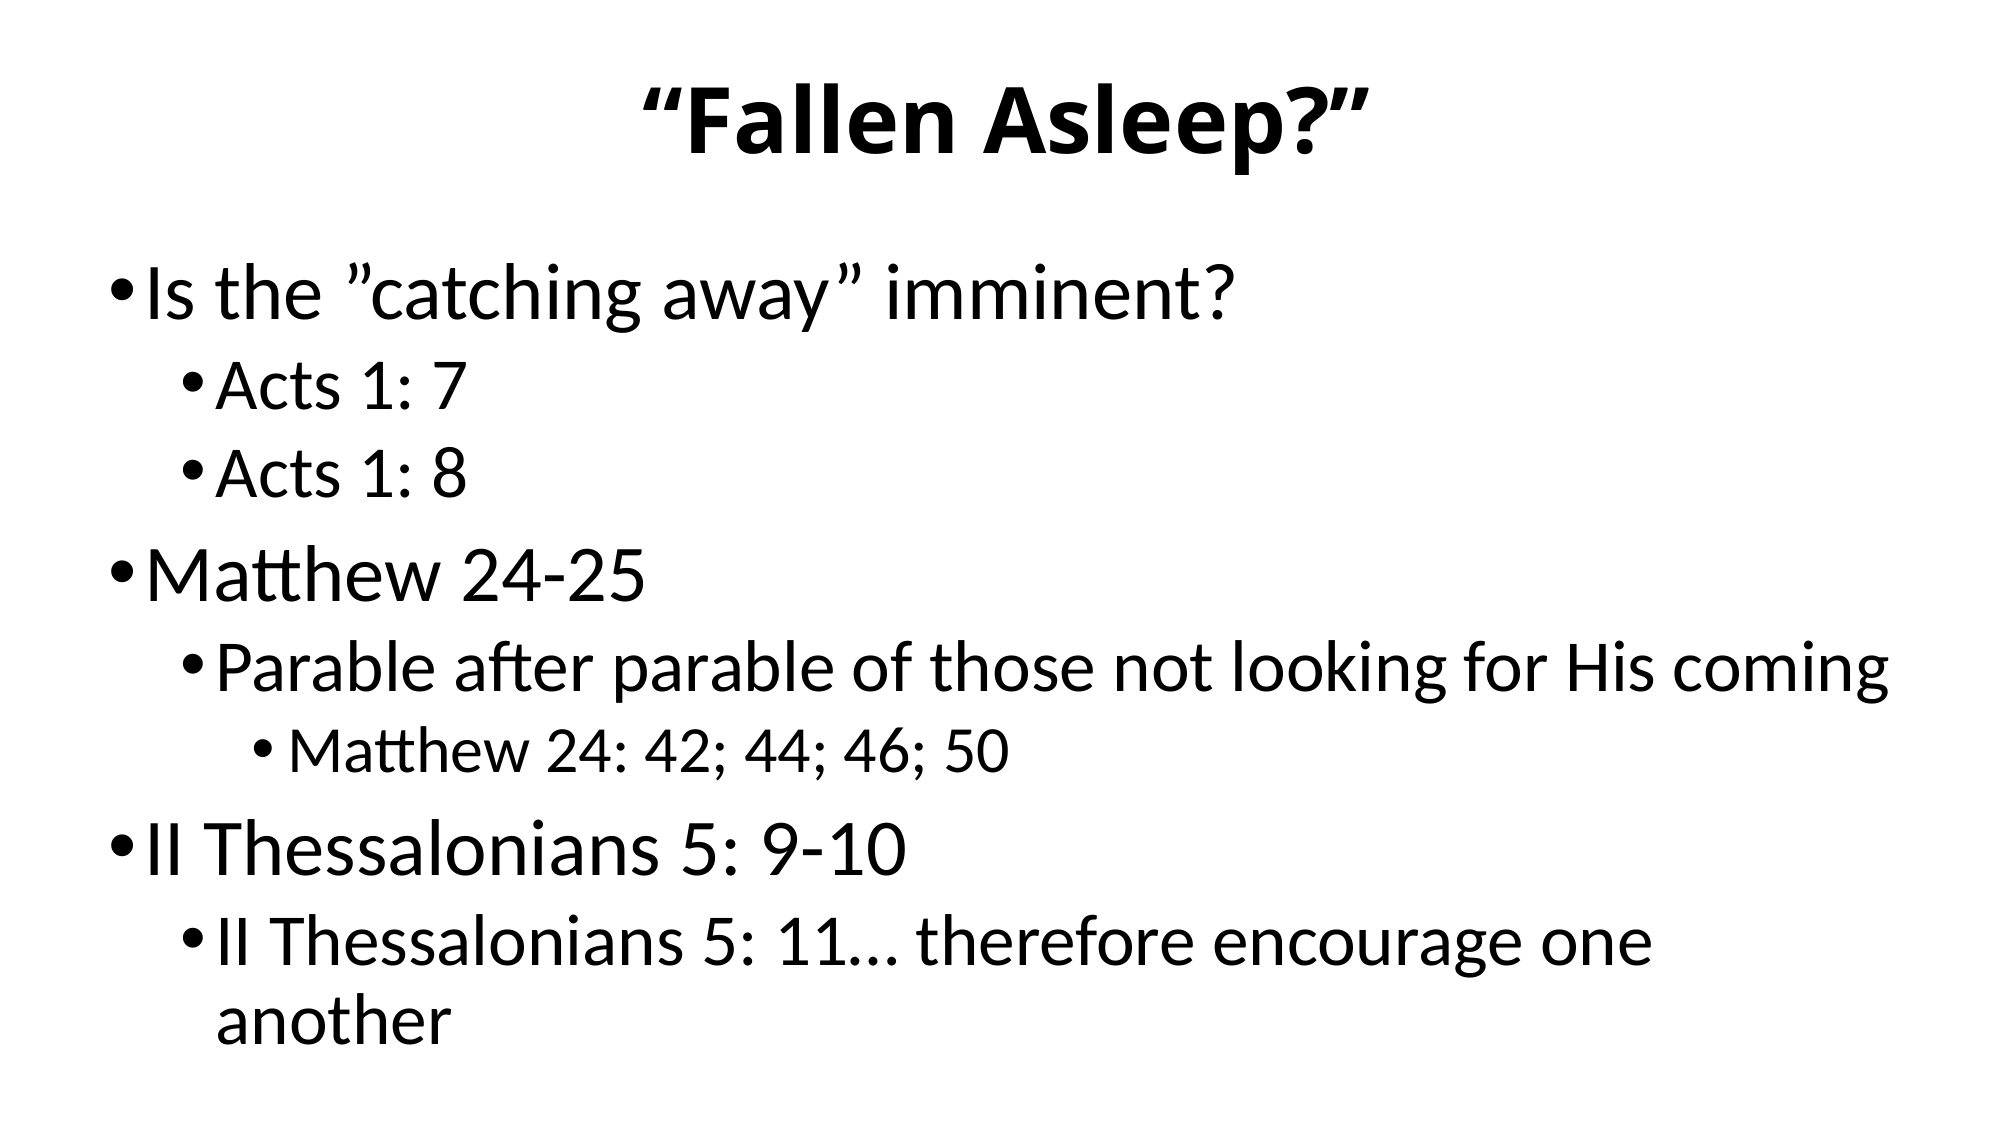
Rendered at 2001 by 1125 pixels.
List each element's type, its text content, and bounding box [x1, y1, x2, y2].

list Is the ”catching away” imminent? Acts 1: 7 Acts 1: 8 Matthew 24-25 Parable after parable of those not looking for His coming Matthew 24: 42; 44; 46; 50 II Thessalonians 5: 9-10 II Thessalonians 5: 11… therefore encourage one another [93, 242, 1920, 1125]
title “Fallen Asleep?” [93, 41, 1920, 207]
